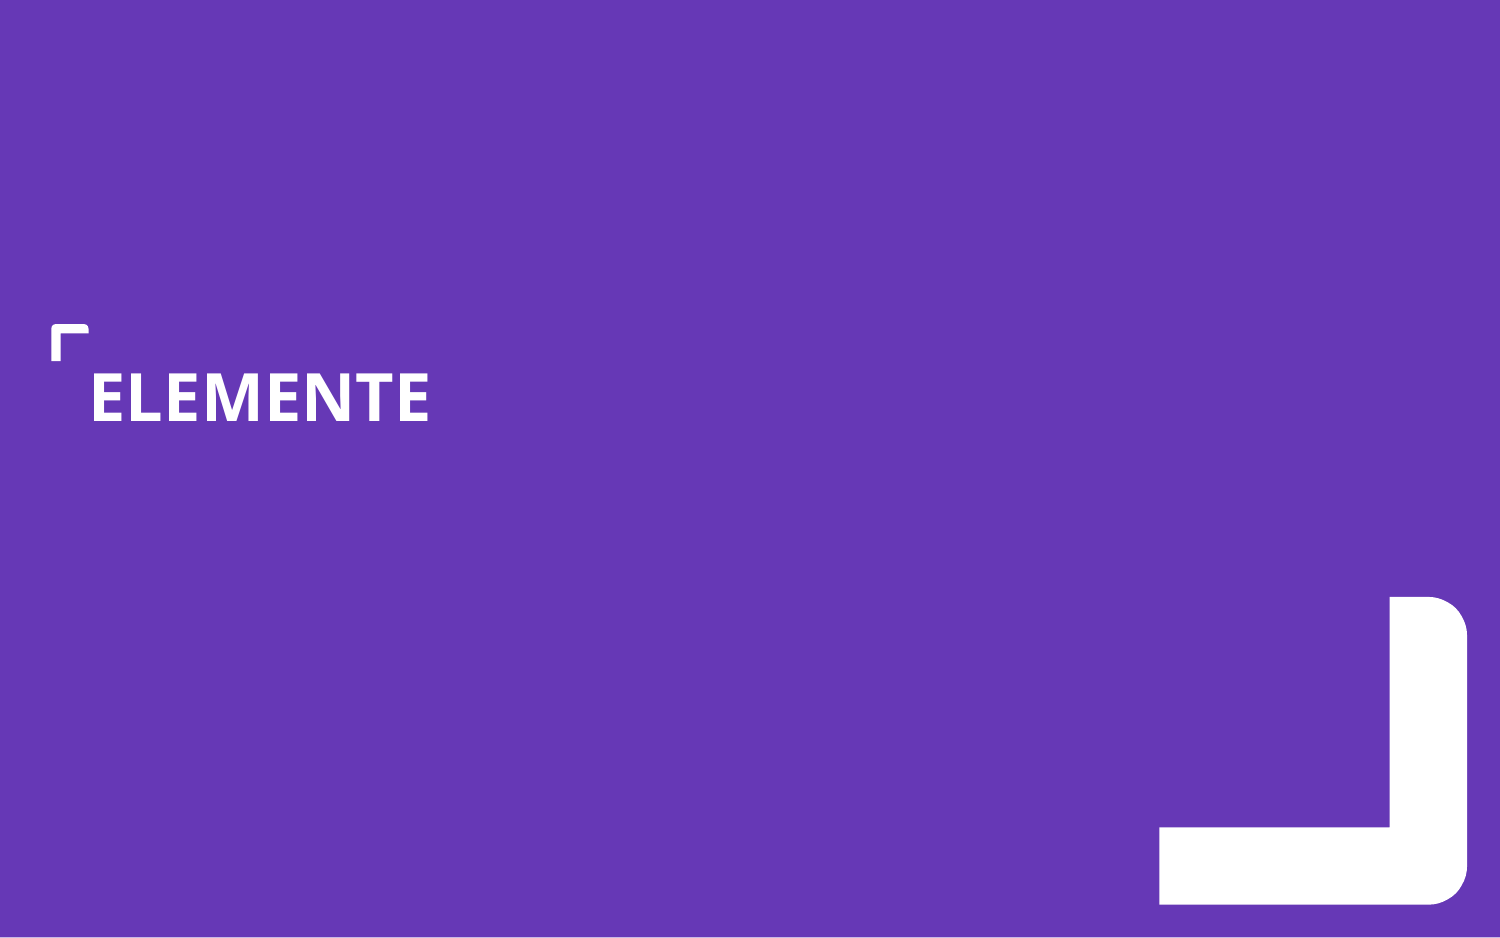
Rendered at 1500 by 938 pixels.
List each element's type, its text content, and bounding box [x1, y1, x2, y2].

title Elemente [88, 363, 1056, 581]
